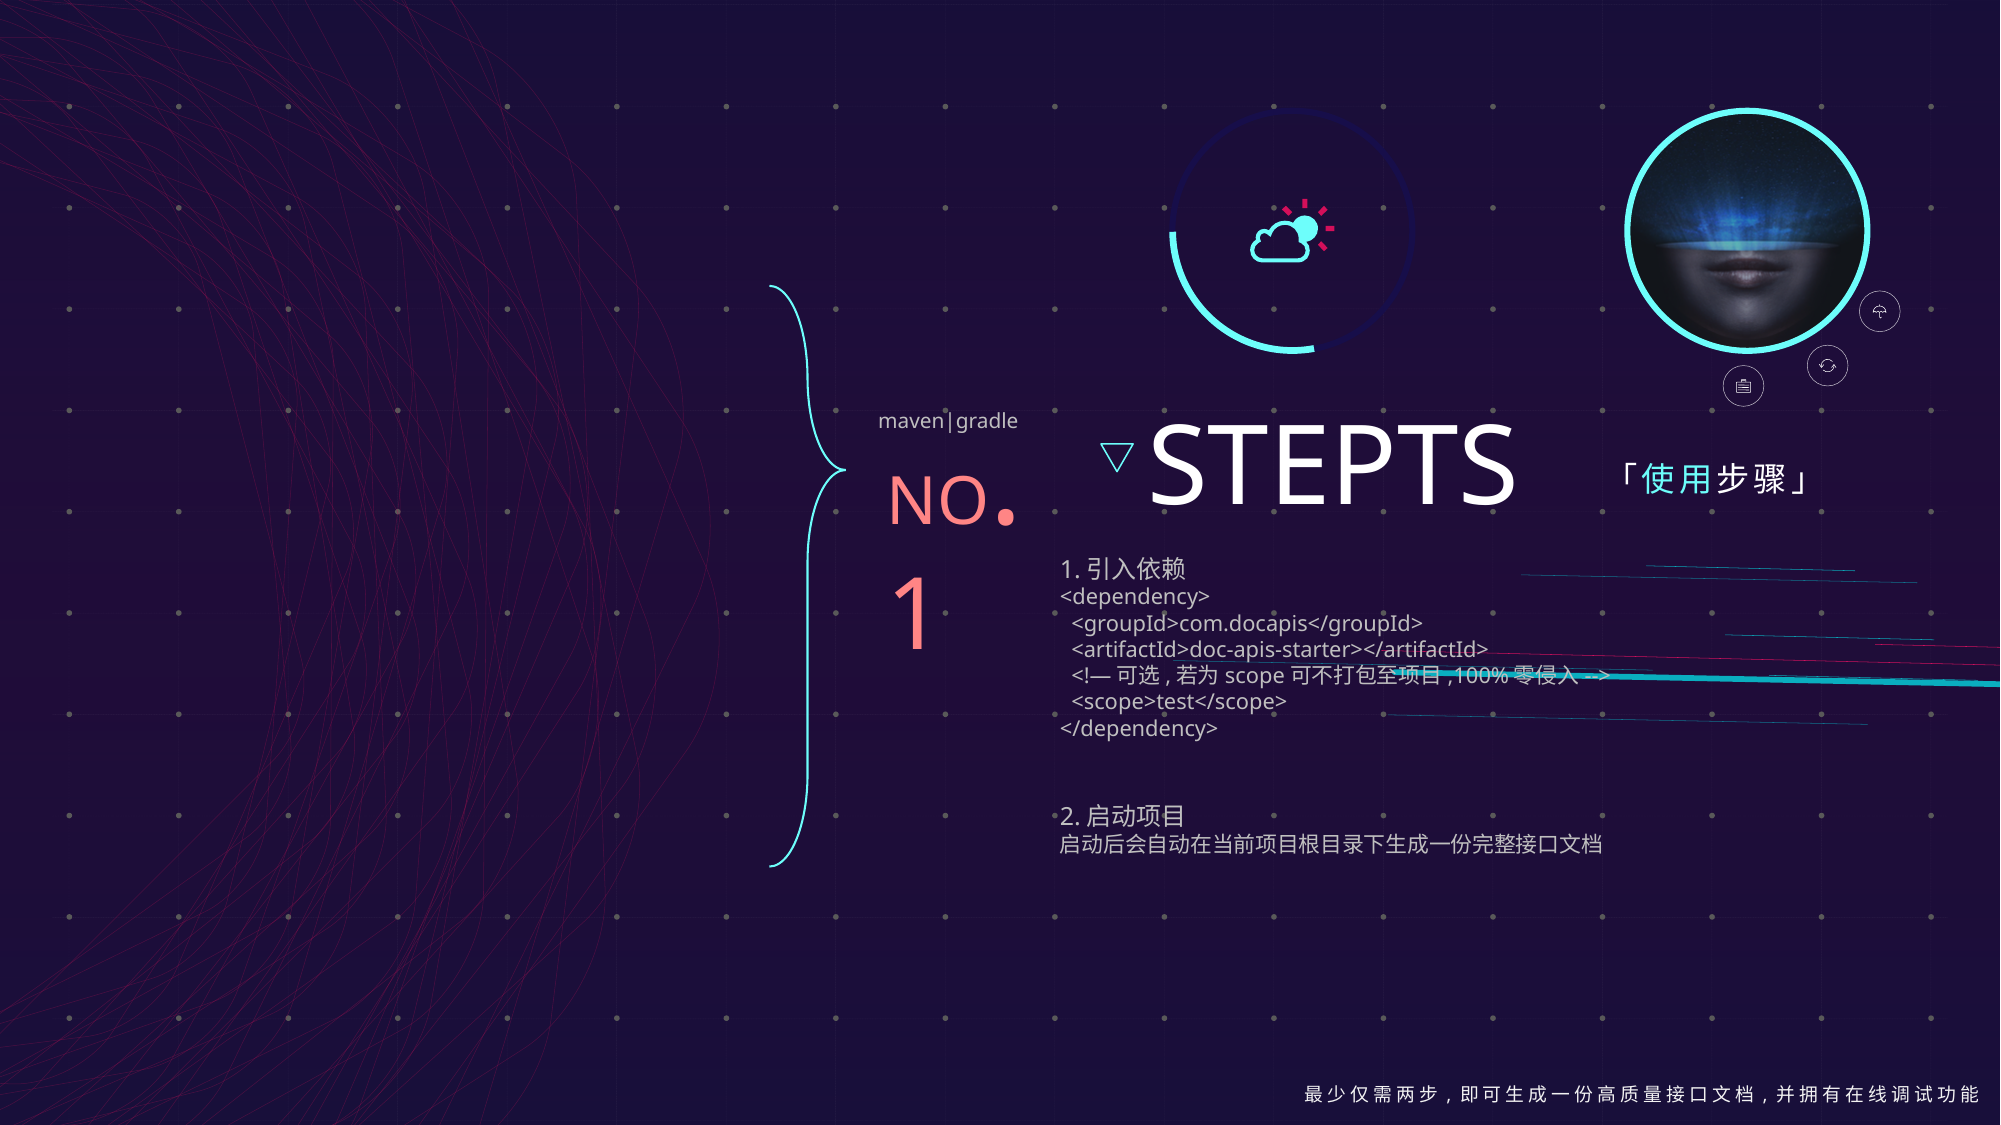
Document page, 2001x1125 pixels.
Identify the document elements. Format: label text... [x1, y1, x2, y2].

text_box 1.引入依赖 <dependency> <groupId>com.docapis</groupId> <artifactId>doc-apis-starter></artifactId> <!—可选,若为scope可不打包至项目,100%零侵入--> <scope>test</scope> </dependency> 2.启动项目 启动后会自动在当前项目根目录下生成一份完整接口文档 [1045, 515, 2000, 969]
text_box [1807, 345, 1848, 386]
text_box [1169, 107, 1416, 354]
text_box maven|gradle [863, 399, 871, 440]
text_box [0, 0, 697, 1125]
text_box 「使用步骤」 [1589, 451, 1952, 506]
text_box 最少仅需两步,即可生成一份高质量接口文档,并拥有在线调试功能 [697, 1068, 1994, 1113]
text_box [1175, 552, 2000, 753]
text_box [1624, 107, 1871, 354]
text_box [1723, 365, 1764, 407]
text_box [1859, 290, 1901, 332]
text_box NO.1 [871, 392, 1047, 678]
text_box [1100, 442, 1134, 473]
text_box STEPTS [1132, 387, 1535, 515]
text_box [769, 285, 846, 868]
